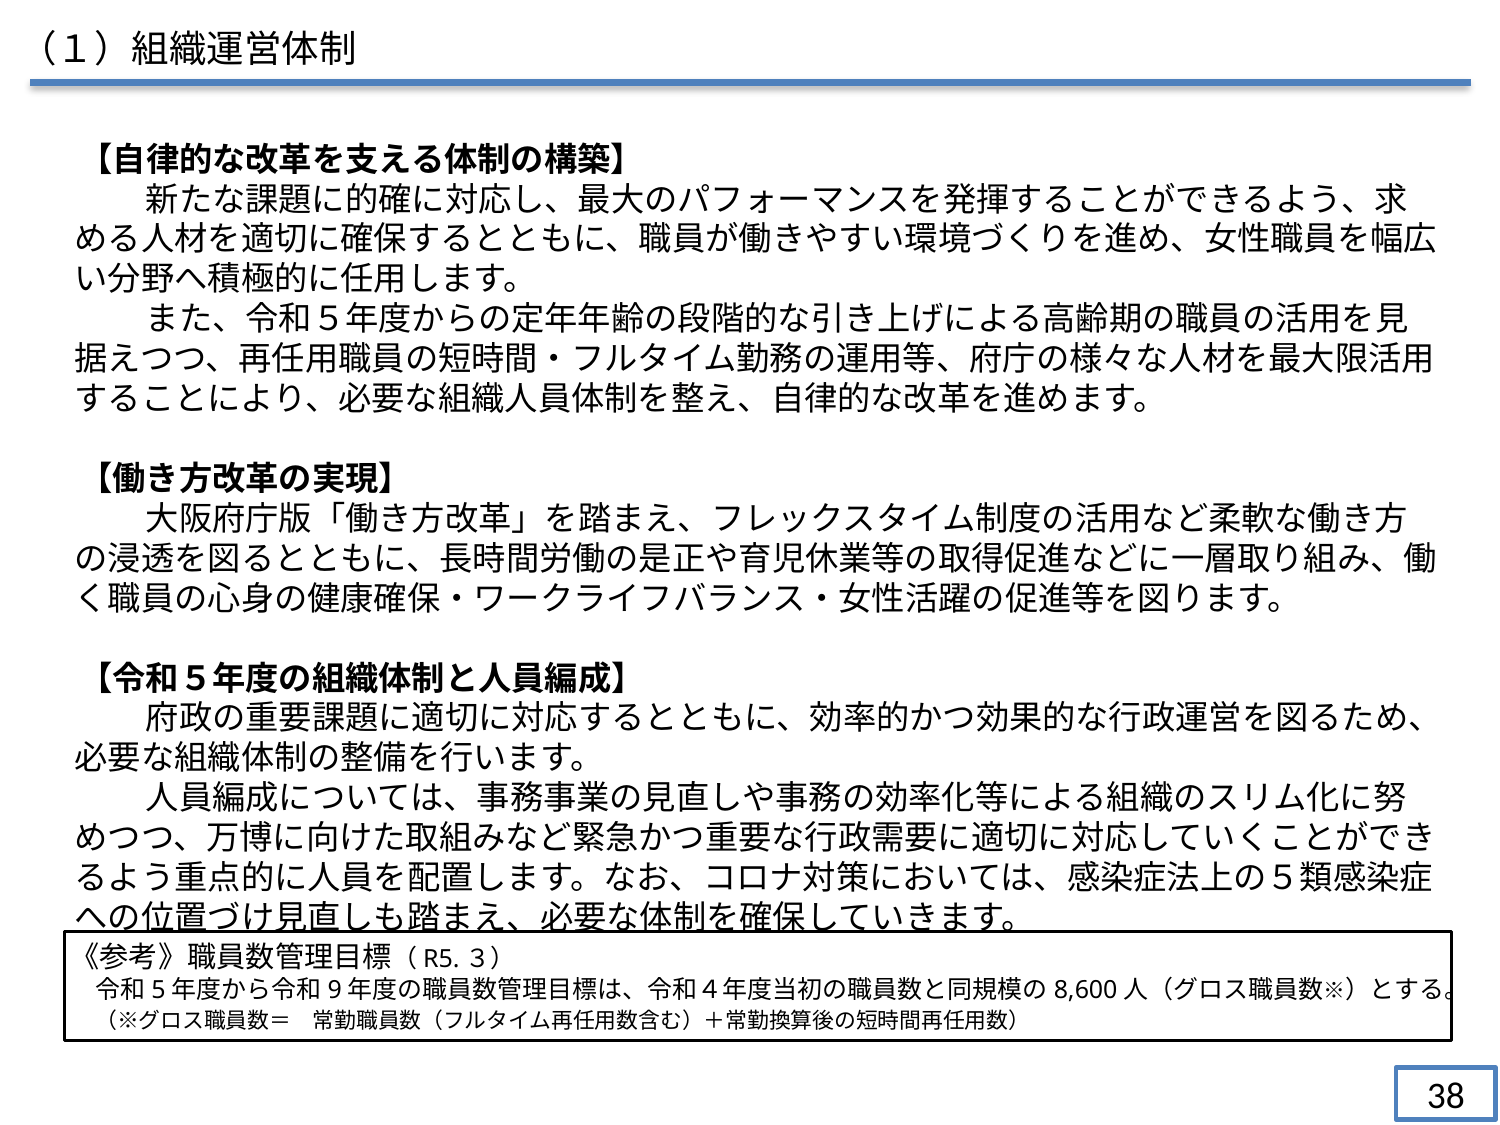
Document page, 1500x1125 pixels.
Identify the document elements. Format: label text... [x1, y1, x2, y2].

text_box （１）組織運営体制 [4, 17, 1452, 78]
text_box 38 [1394, 1065, 1498, 1122]
text_box 【自律的な改革を支える体制の構築】 新たな課題に的確に対応し、最大のパフォーマンスを発揮することができるよう、求める人材を適切に確保するとともに、職員が働きやすい環境づくりを進め、女性職員を幅広い分野へ積極的に任用します。 また、令和５年度からの定年年齢の段階的な引き上げによる高齢期の職員の活用を見据えつつ、再任用職員の短時間・フルタイム勤務の運用等、府庁の様々な人材を最大限活用することにより、必要な組織人員体制を整え、自律的な改革を進めます。 【働き方改革の実現】 大阪府庁版「働き方改革」を踏まえ、フレックスタイム制度の活用など柔軟な働き方の浸透を図るとともに、長時間労働の是正や育児休業等の取得促進などに一層取り組み、働く職員の心身の健康確保・ワークライフバランス・女性活躍の促進等を図ります。 【令和５年度の組織体制と人員編成】 府政の重要課題に適切に対応するとともに、効率的かつ効果的な行政運営を図るため、必要な組織体制の整備を行います。 人員編成については、事務事業の見直しや事務の効率化等による組織のスリム化に努めつつ、万博に向けた取組みなど緊急かつ重要な行政需要に適切に対応していくことができるよう重点的に人員を配置します。なお、コロナ対策においては、感染症法上の５類感染症への位置づけ見直しも踏まえ、必要な体制を確保していきます。 [31, 130, 1454, 984]
text_box 《参考》職員数管理目標（R5.３） 令和5年度から令和9年度の職員数管理目標は、令和４年度当初の職員数と同規模の8,600人（グロス職員数※）とする。 （※グロス職員数＝ 常勤職員数（フルタイム再任用数含む）＋常勤換算後の短時間再任用数） [62, 929, 1453, 1042]
